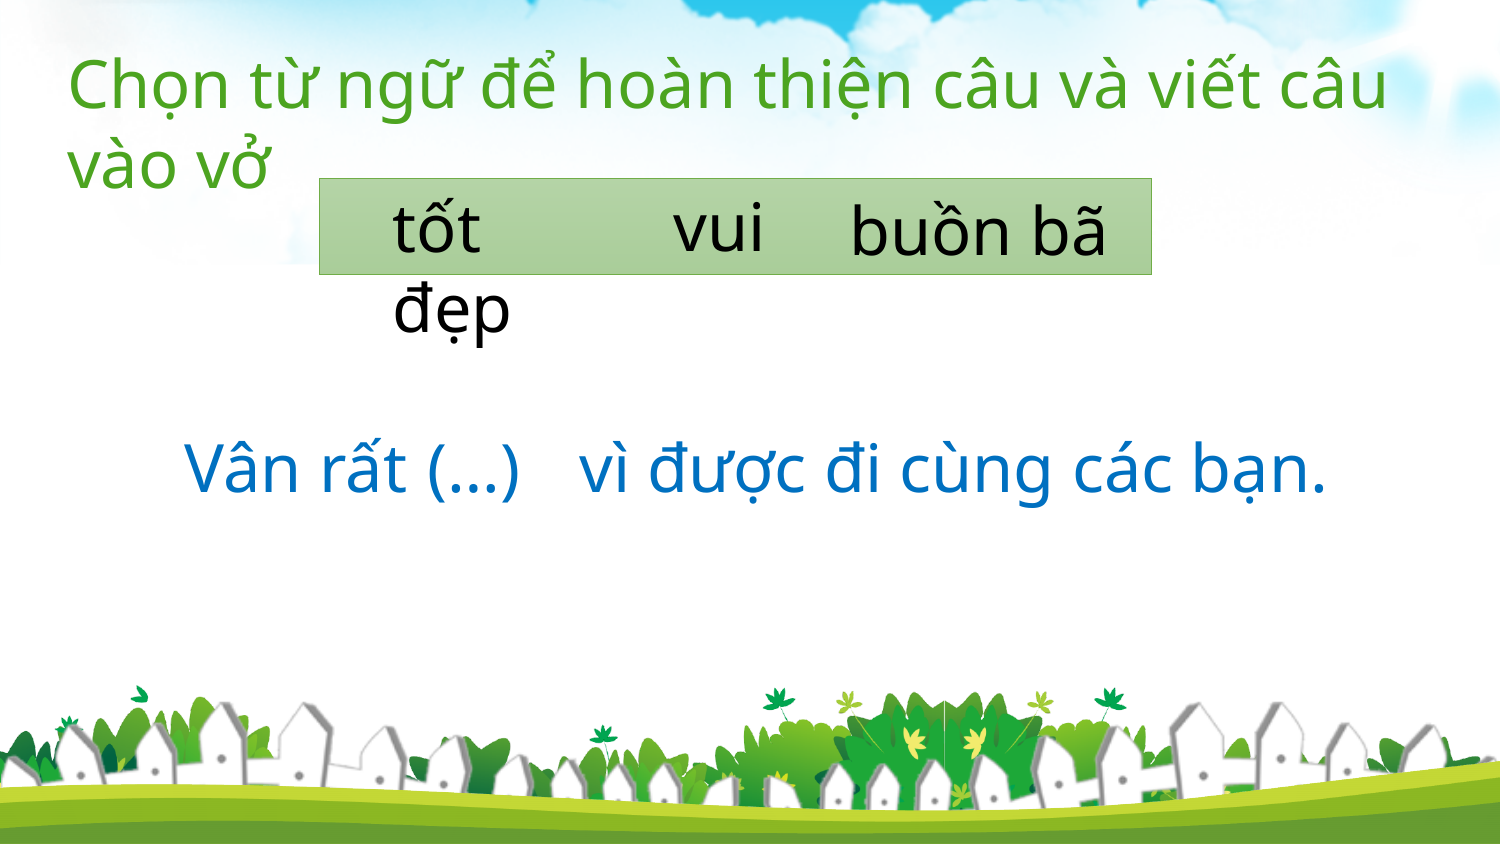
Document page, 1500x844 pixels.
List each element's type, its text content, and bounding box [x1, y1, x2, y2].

text_box Vân rất vì được đi cùng các bạn. [562, 418, 1500, 514]
text_box buồn bã [834, 181, 1274, 277]
text_box tốt đẹp [378, 178, 609, 353]
text_box [319, 209, 378, 275]
text_box Vân rất vì được đi cùng các bạn. [170, 418, 412, 514]
text_box Chọn từ ngữ để hoàn thiện câu và viết câu vào vở [52, 34, 1448, 209]
text_box (…) [412, 418, 562, 514]
text_box vui [658, 176, 823, 272]
text_box [609, 209, 834, 275]
picture [0, 654, 1500, 844]
picture [0, 0, 1500, 400]
